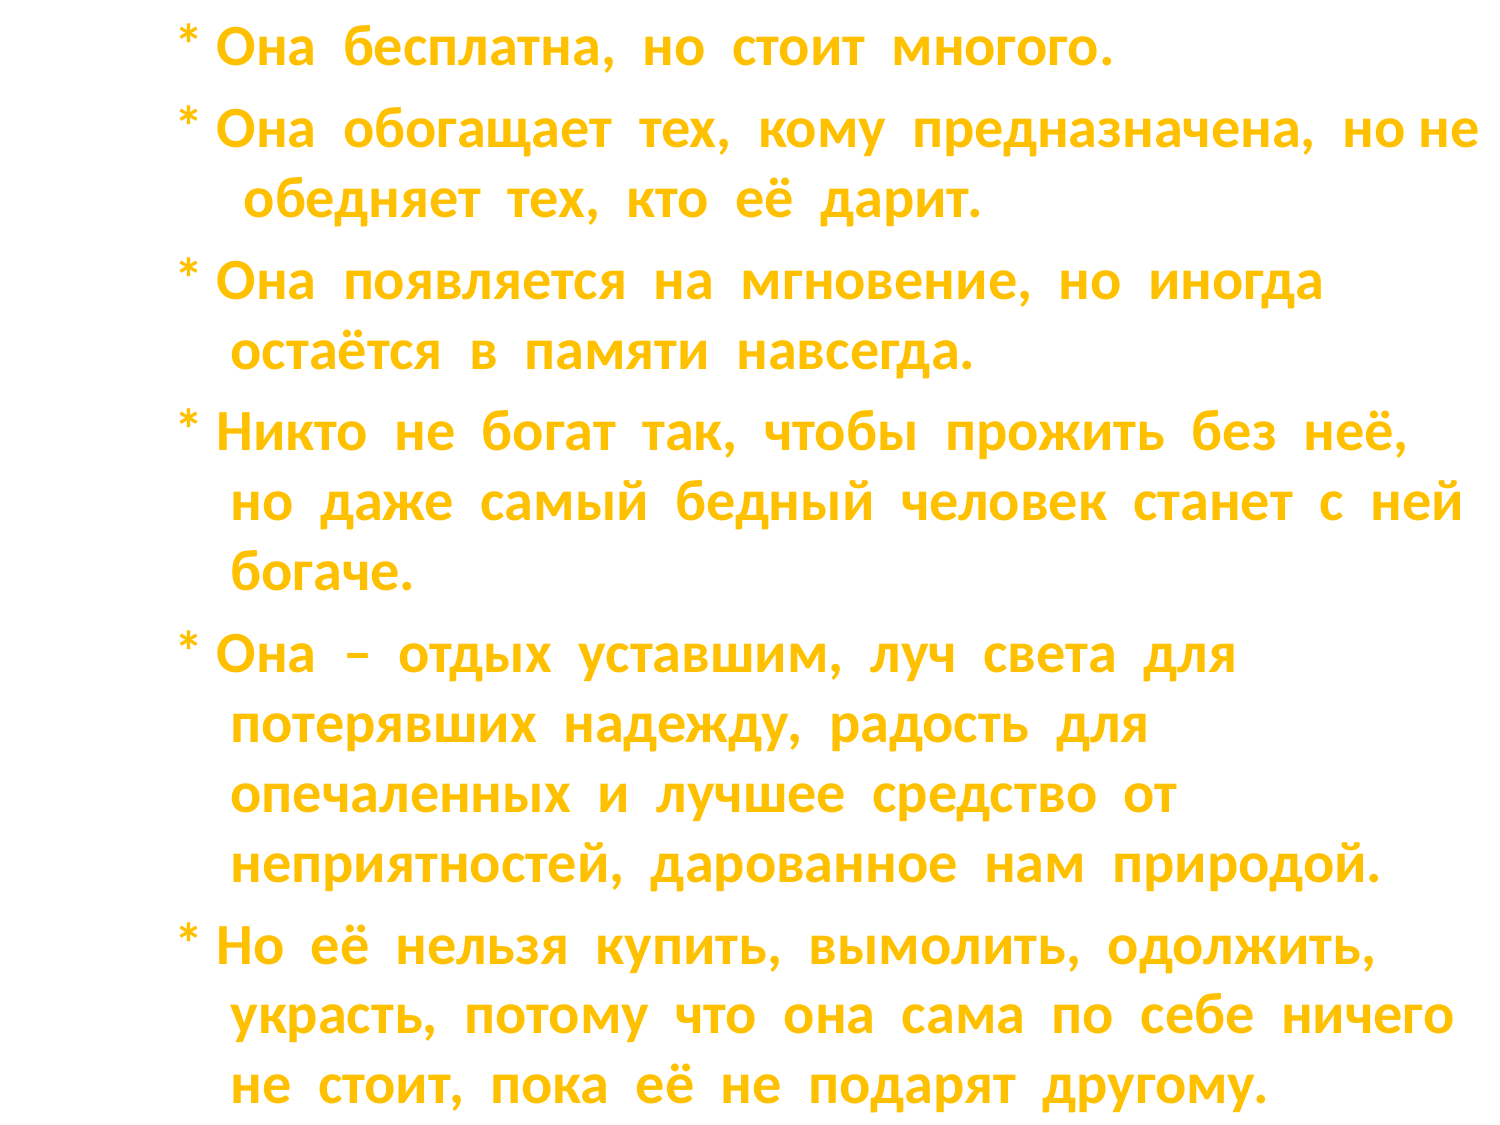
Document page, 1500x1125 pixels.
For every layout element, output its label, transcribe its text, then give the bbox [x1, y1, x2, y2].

list * Она бесплатна, но стоит многого. * Она обогащает тех, кому предназначена, но не обедняет тех, кто её дарит. * Она появляется на мгновение, но иногда остаётся в памяти навсегда. * Никто не богат так, чтобы прожить без неё, но даже самый бедный человек станет с ней богаче. * Она – отдых уставшим, луч света для потерявших надежду, радость для опечаленных и лучшее средство от неприятностей, дарованное нам природой. * Но её нельзя купить, вымолить, одолжить, украсть, потому что она сама по себе ничего не стоит, пока её не подарят другому. [159, 0, 1500, 1125]
